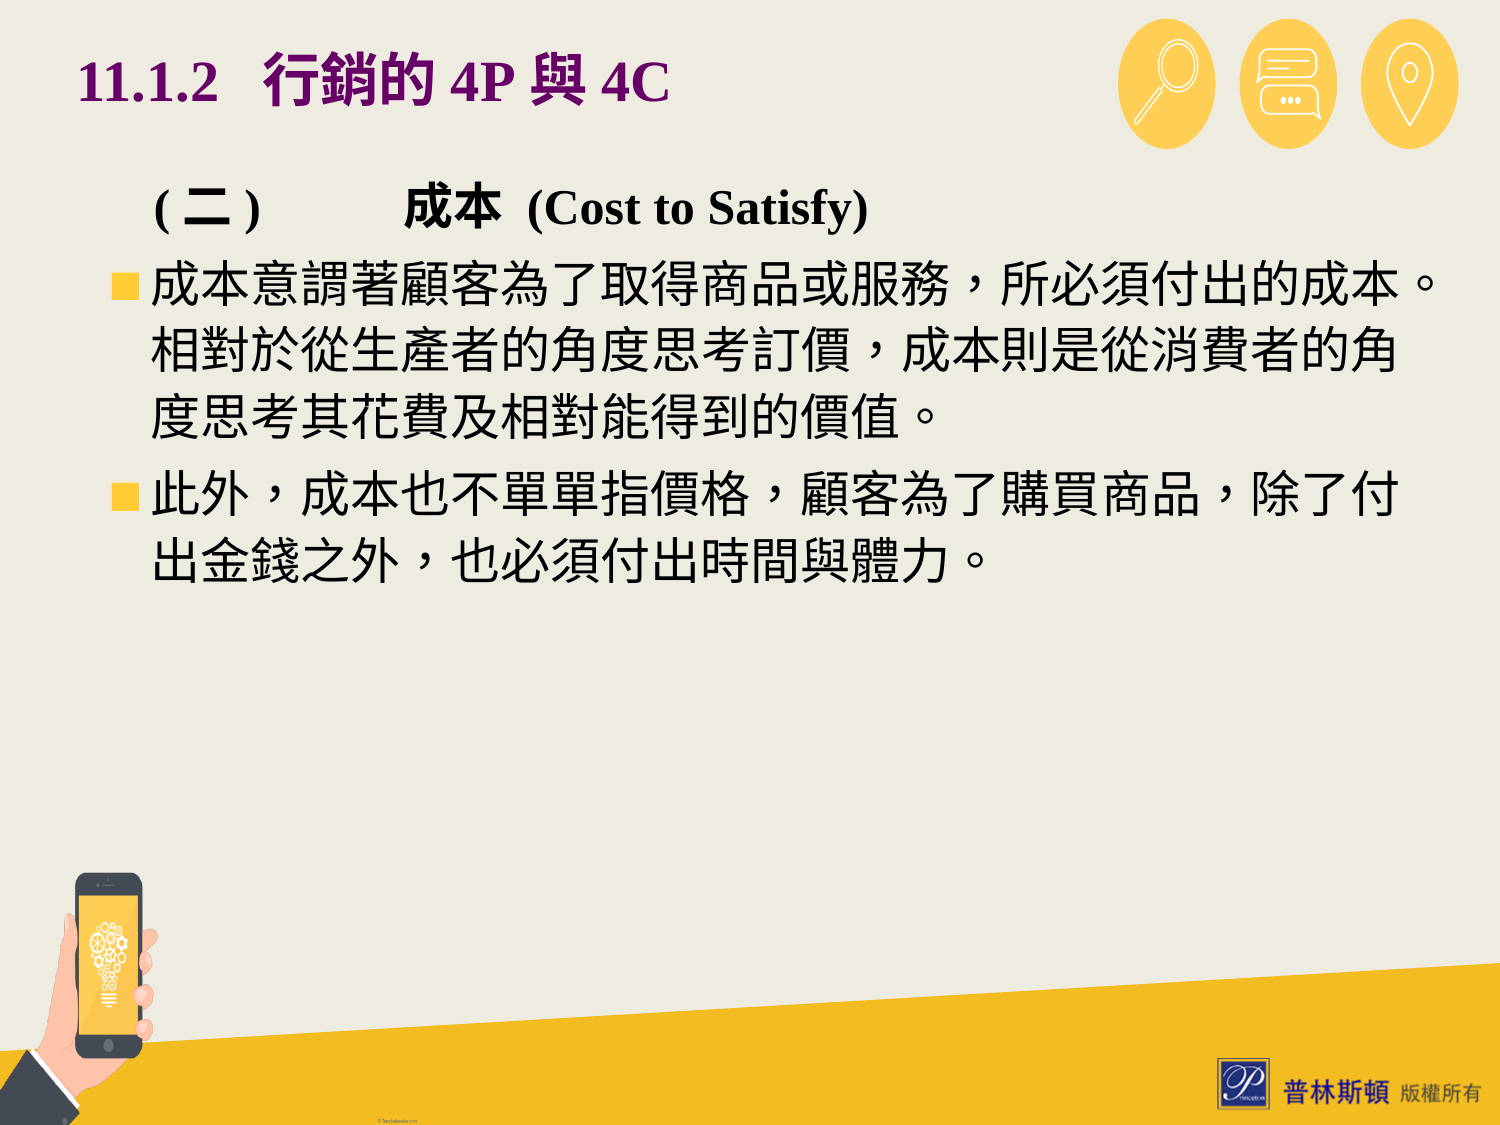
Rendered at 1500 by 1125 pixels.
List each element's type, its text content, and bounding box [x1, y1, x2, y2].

picture [0, 810, 420, 1125]
list (二) 成本 (Cost to Satisfy) 成本意謂著顧客為了取得商品或服務，所必須付出的成本。相對於從生產者的角度思考訂價，成本則是從消費者的角度思考其花費及相對能得到的價值。 此外，成本也不單單指價格，顧客為了購買商品，除了付出金錢之外，也必須付出時間與體力。 [76, 160, 1459, 1059]
picture [103, 474, 139, 511]
picture [103, 264, 139, 300]
picture [1217, 1058, 1500, 1125]
title 11.1.2 行銷的4P與4C [76, 19, 1459, 114]
